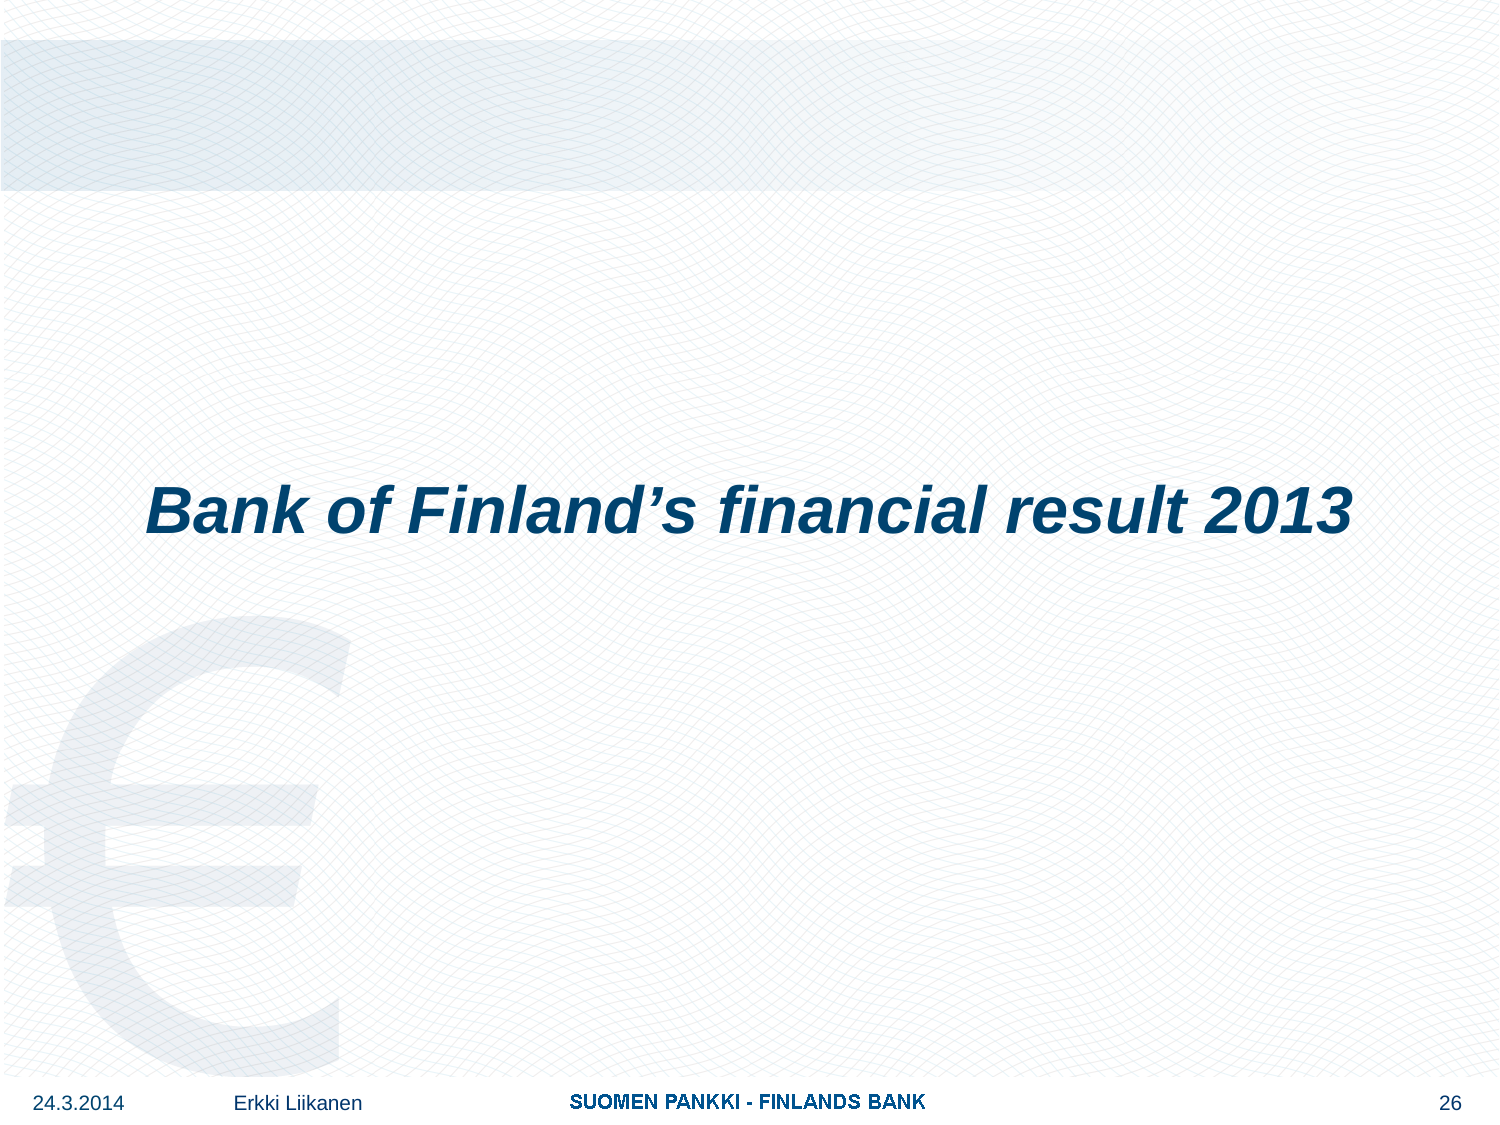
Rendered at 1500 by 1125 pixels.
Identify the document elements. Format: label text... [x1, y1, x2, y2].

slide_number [17, 1074, 207, 1125]
picture [0, 0, 1500, 1125]
slide_number 26 [1316, 1074, 1478, 1125]
footer Erkki Liikanen [218, 1074, 526, 1125]
title Bank of Finland’s financial result 2013 [87, 413, 1413, 601]
